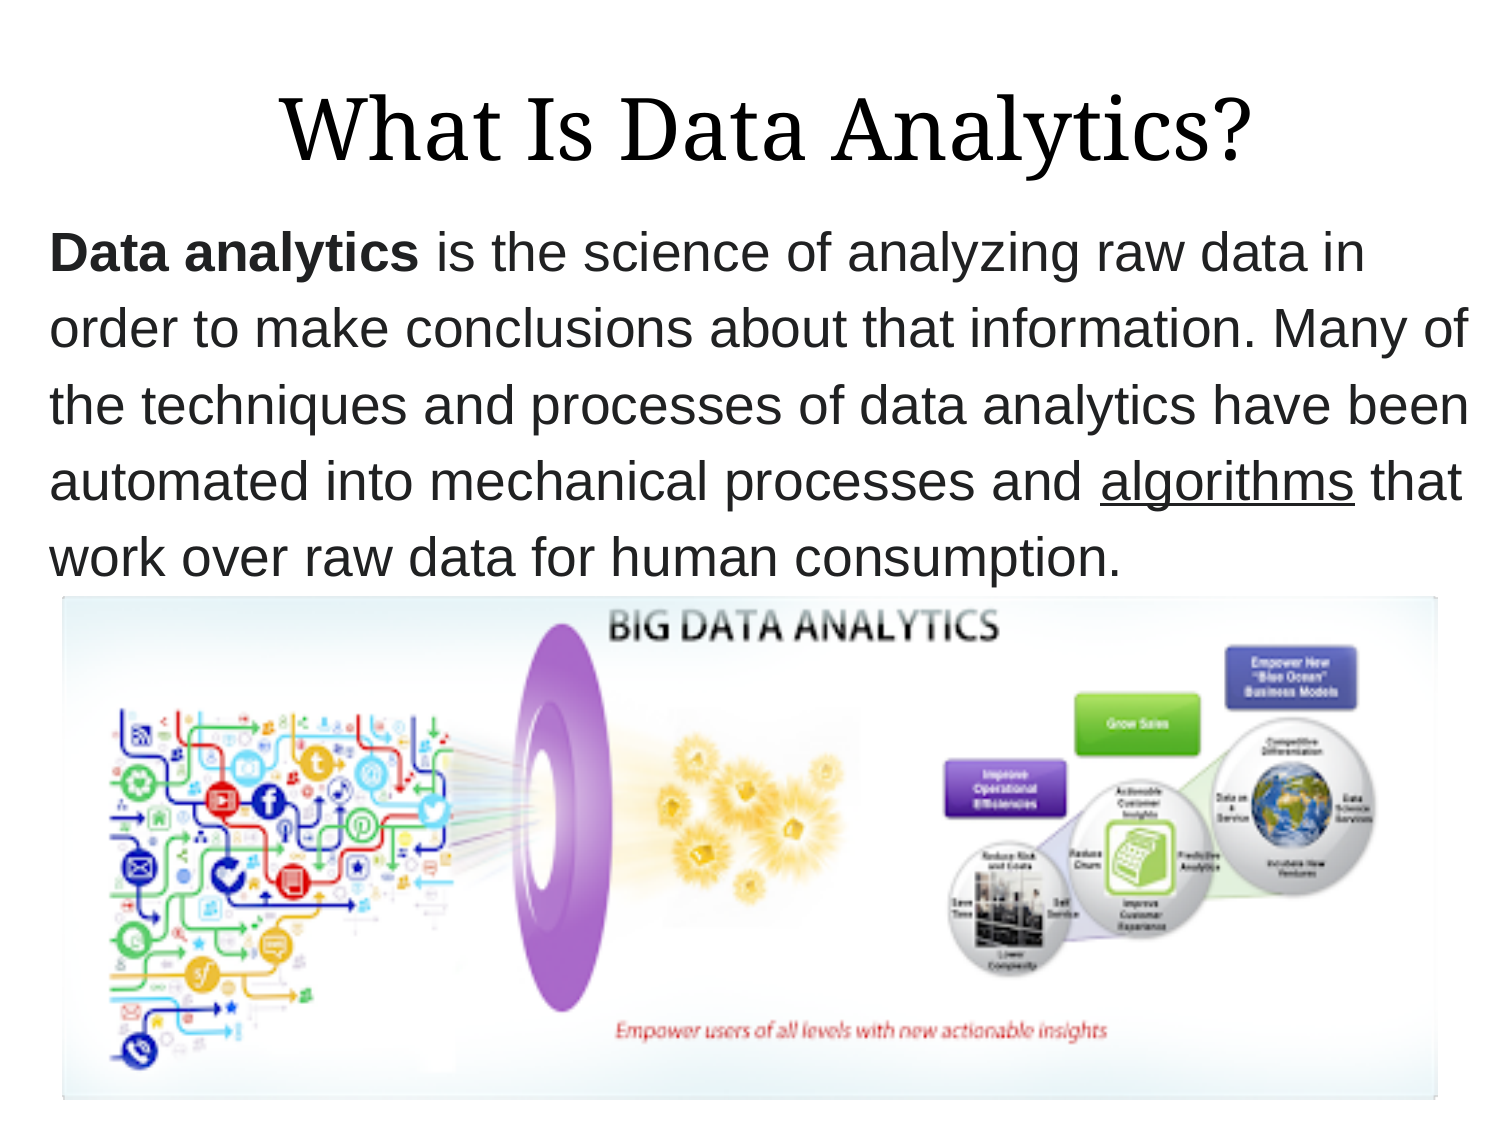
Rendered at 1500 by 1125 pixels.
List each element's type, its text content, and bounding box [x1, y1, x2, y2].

text_box Data analytics is the science of analyzing raw data in order to make conclusions about that information. Many of the techniques and processes of data analytics have been automated into mechanical processes and algorithms that work over raw data for human consumption. [34, 191, 1500, 603]
text_box What Is Data Analytics? [103, 28, 1429, 193]
picture [62, 596, 1438, 1101]
